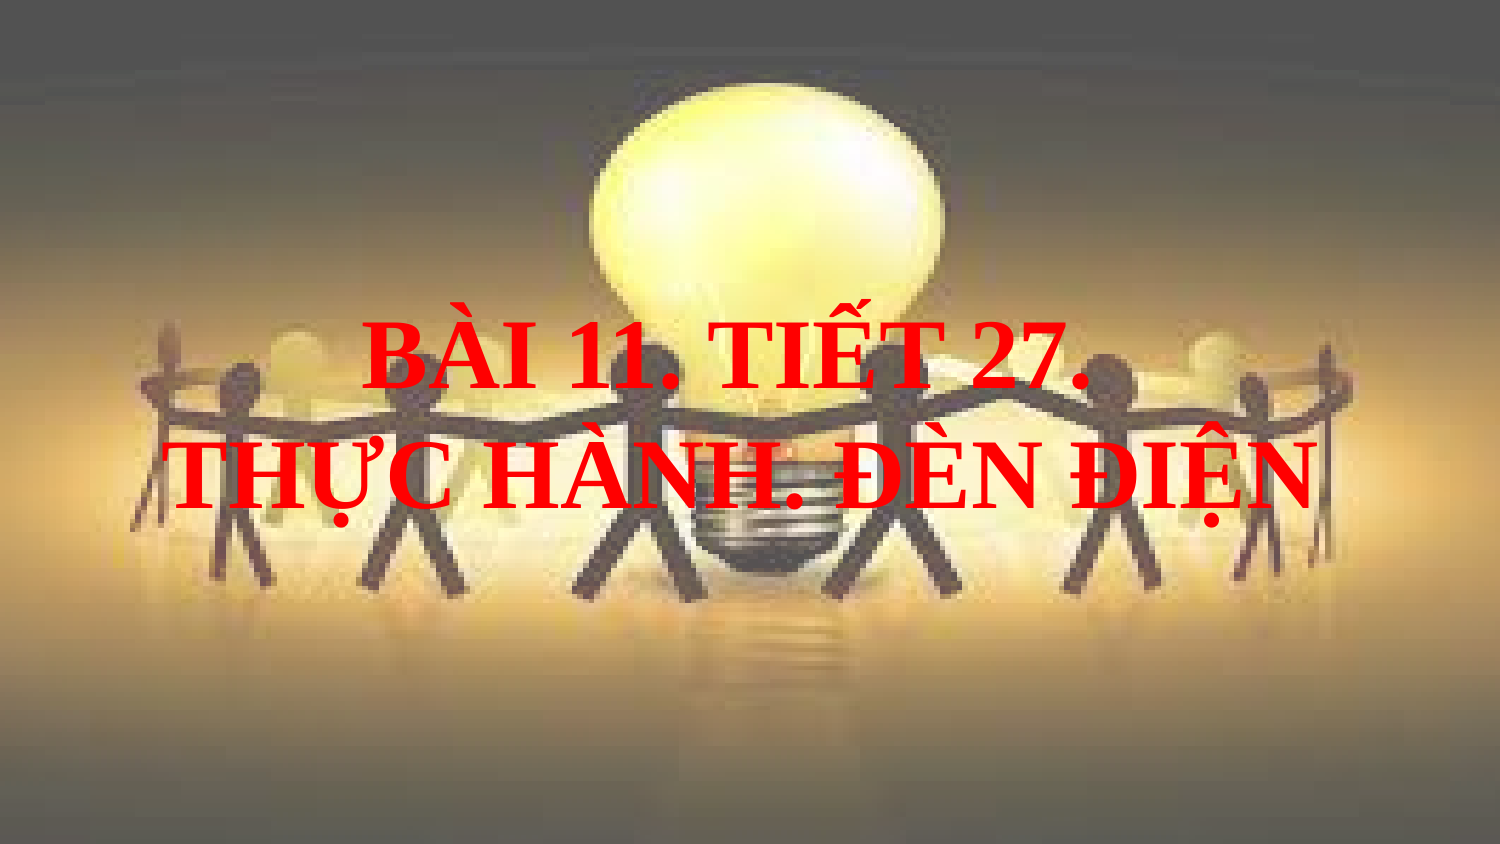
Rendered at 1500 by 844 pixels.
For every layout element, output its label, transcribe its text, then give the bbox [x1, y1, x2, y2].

text_box BÀI 11. TIẾT 27. THỰC HÀNH. ĐÈN ĐIỆN [0, 281, 1485, 596]
